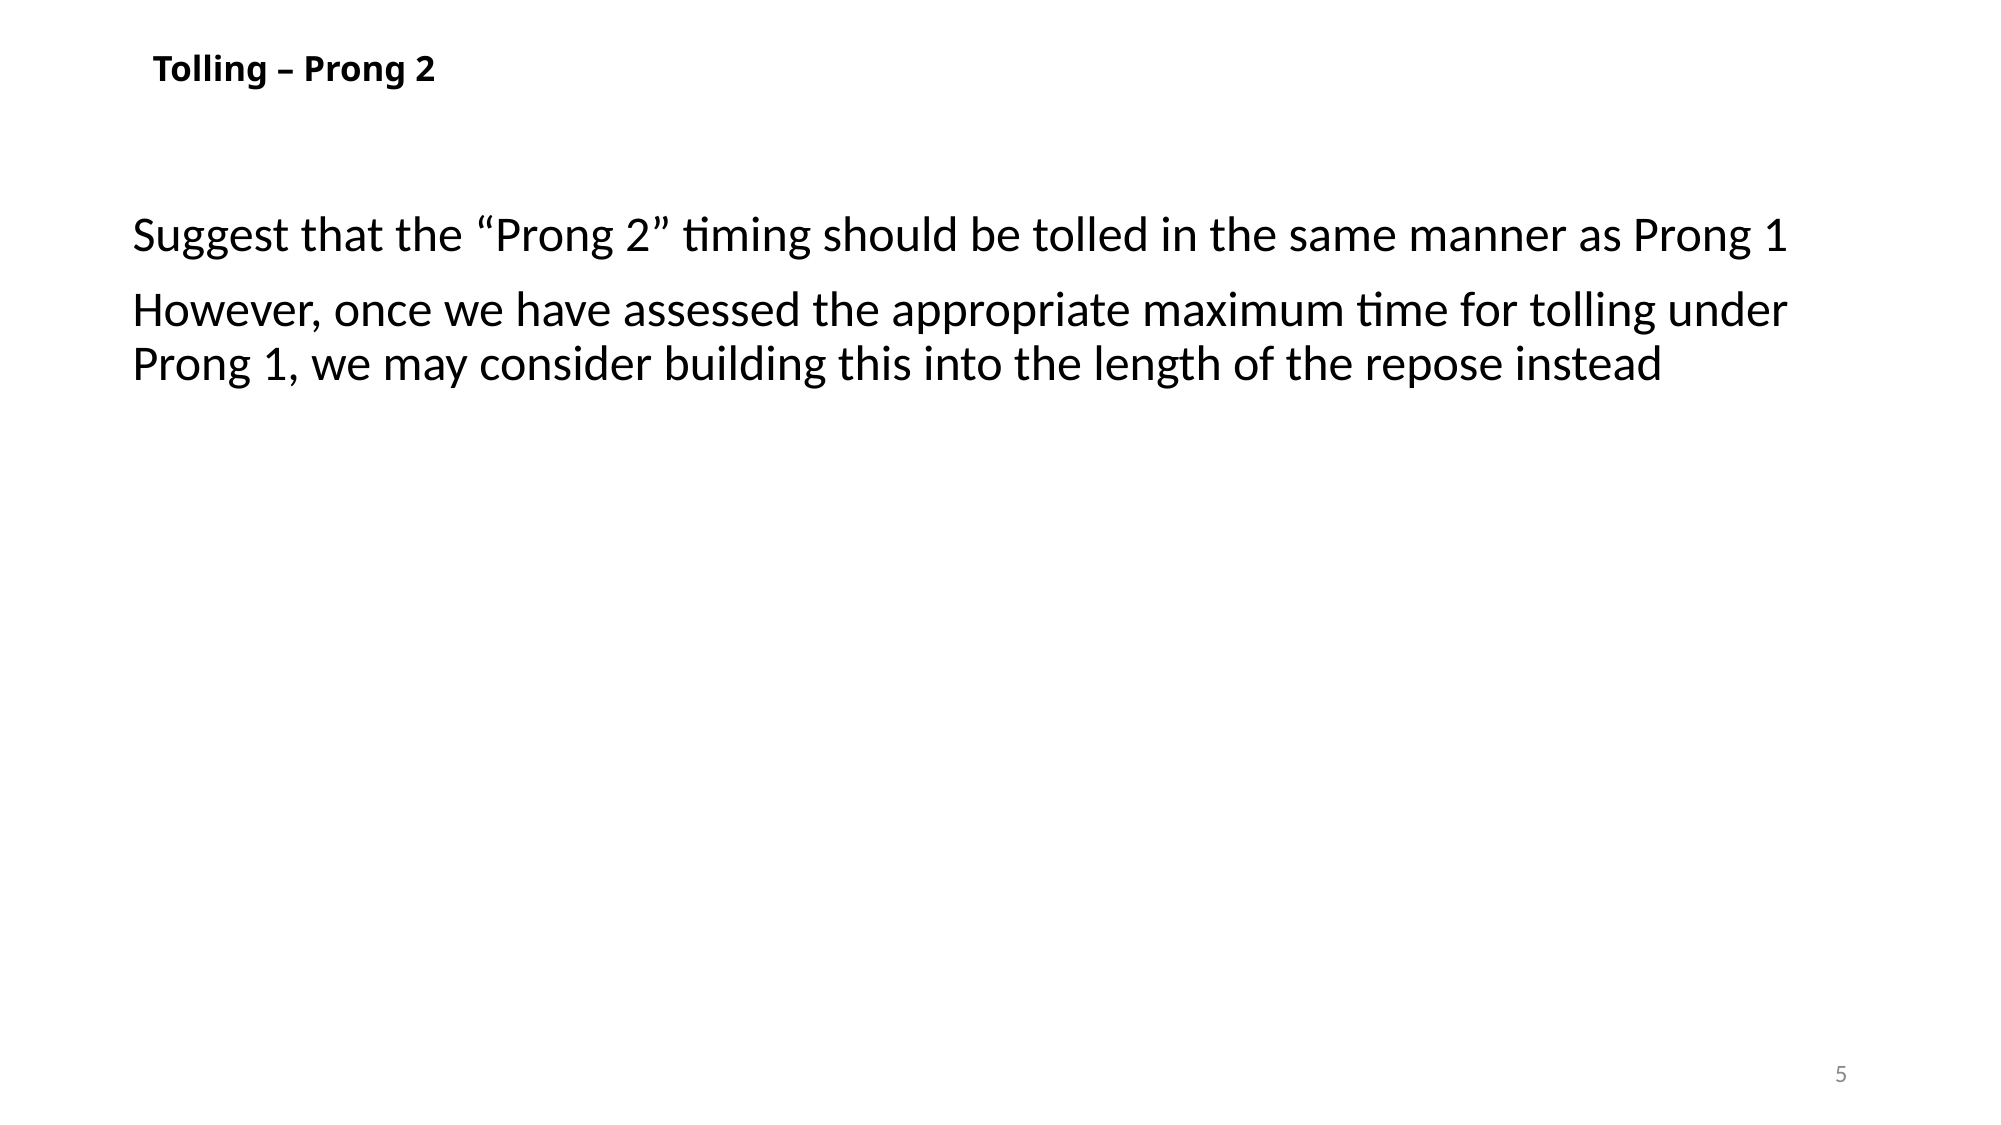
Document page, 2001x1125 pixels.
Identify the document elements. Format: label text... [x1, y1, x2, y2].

list Suggest that the “Prong 2” timing should be tolled in the same manner as Prong 1 However, once we have assessed the appropriate maximum time for tolling under Prong 1, we may consider building this into the length of the repose instead [117, 130, 1843, 962]
title Tolling – Prong 2 [137, 43, 1923, 97]
slide_number 5 [1412, 1042, 1863, 1103]
